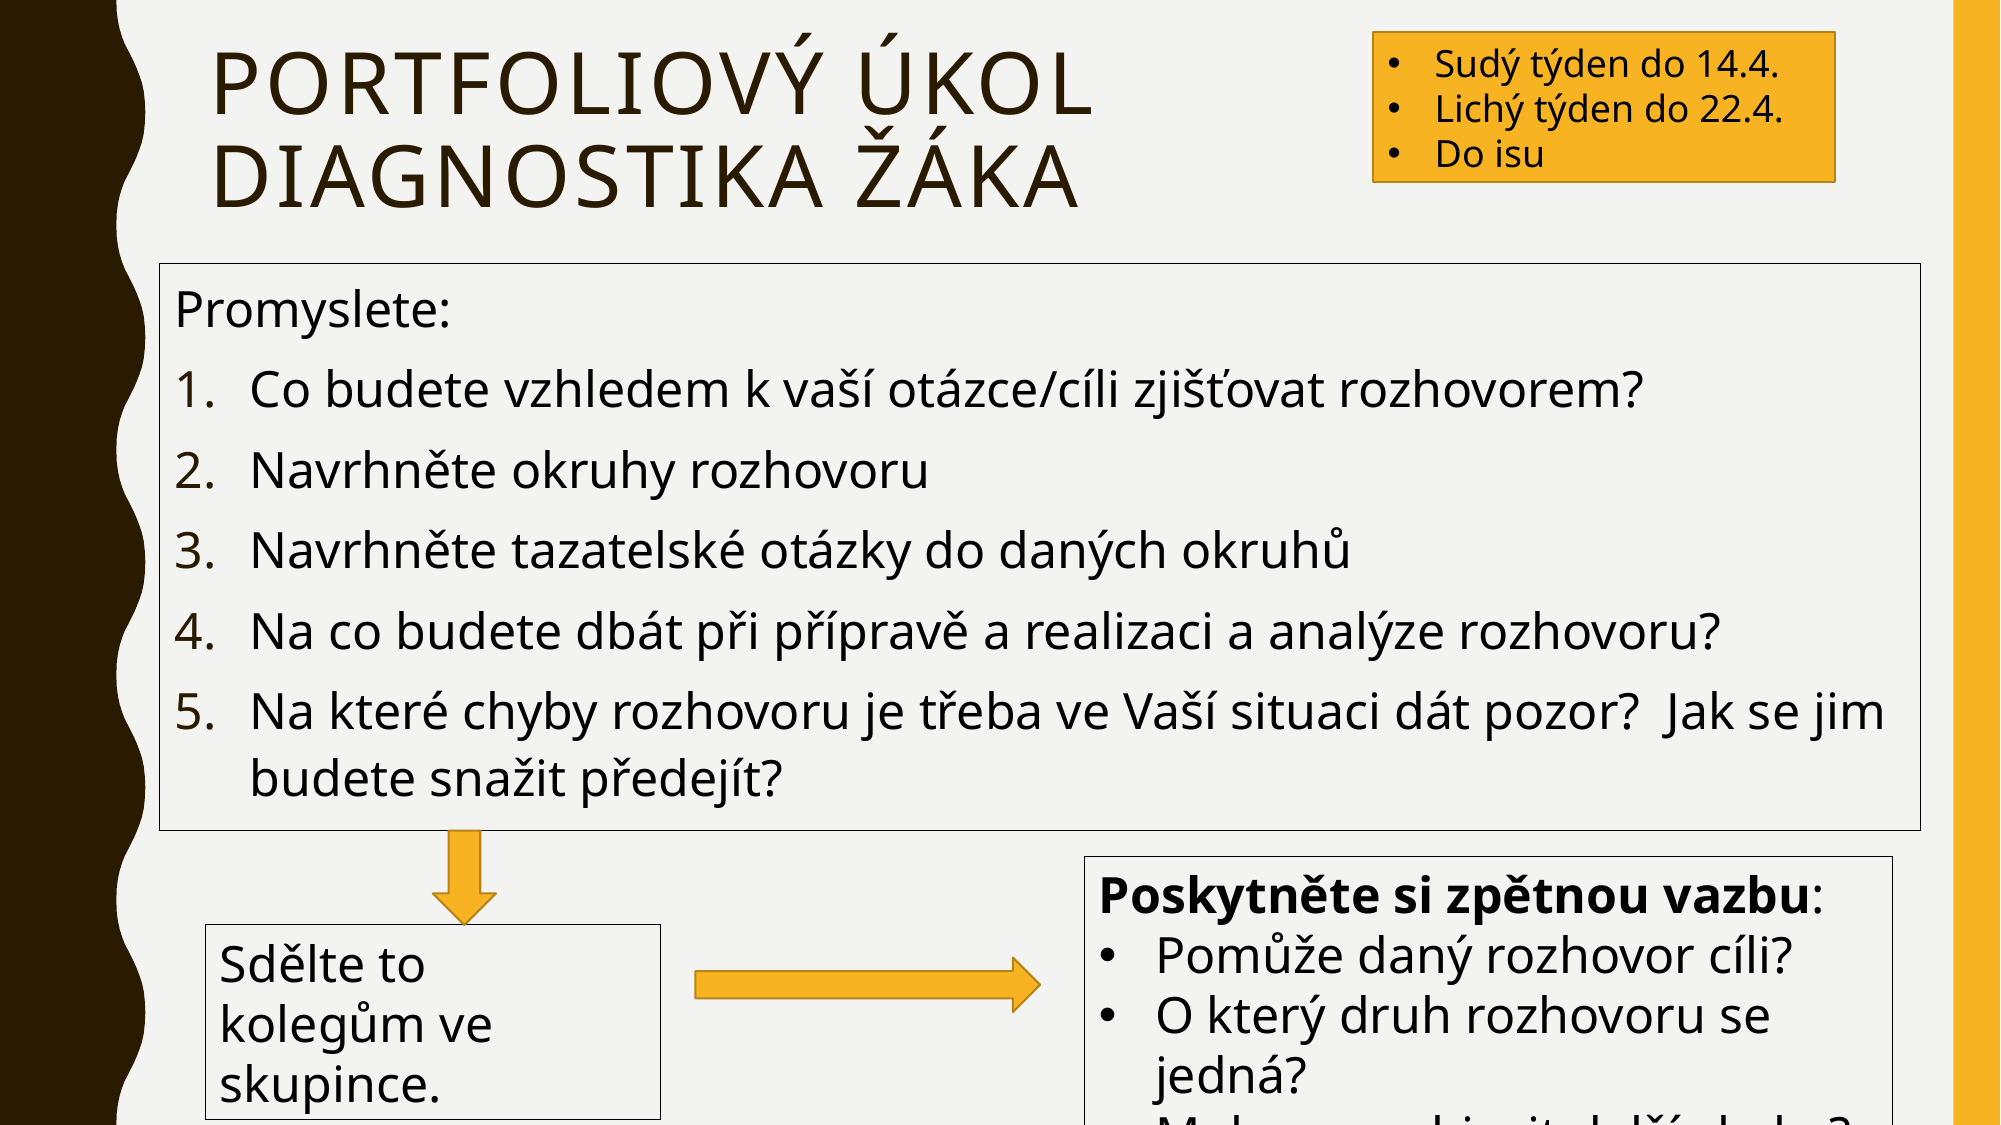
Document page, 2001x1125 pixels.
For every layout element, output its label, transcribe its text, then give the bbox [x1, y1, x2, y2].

text_box Sdělte to kolegům ve skupince. [205, 924, 661, 1120]
title Portfoliový úkol Diagnostika žáka [194, 32, 1865, 235]
list Promyslete: Co budete vzhledem k vaší otázce/cíli zjišťovat rozhovorem? Navrhněte okruhy rozhovoru Navrhněte tazatelské otázky do daných okruhů Na co budete dbát při přípravě a realizaci a analýze rozhovoru? Na které chyby rozhovoru je třeba ve Vaší situaci dát pozor? Jak se jim budete snažit předejít? [159, 263, 1921, 831]
text_box [694, 956, 1041, 1014]
text_box Sudý týden do 14.4. Lichý týden do 22.4. Do isu [1372, 31, 1836, 183]
text_box [431, 829, 498, 926]
text_box Poskytněte si zpětnou vazbu: Pomůže daný rozhovor cíli? O který druh rozhovoru se jedná? Mohou se objevit další chyby? [1084, 856, 1893, 1125]
